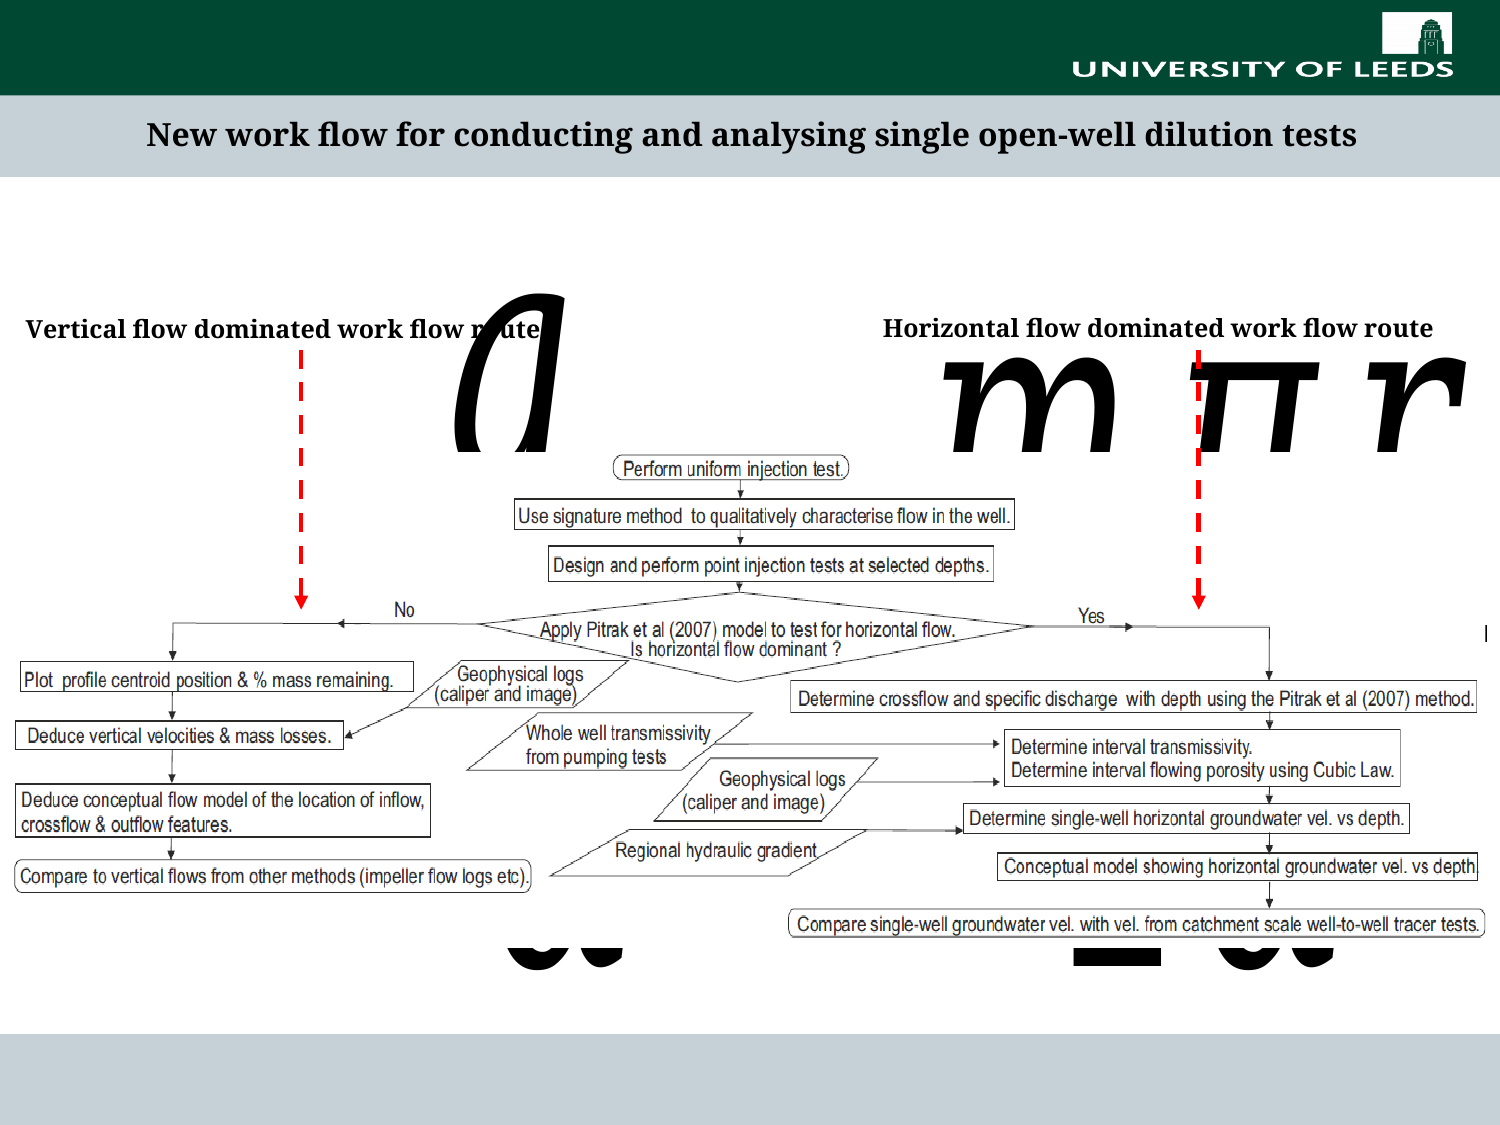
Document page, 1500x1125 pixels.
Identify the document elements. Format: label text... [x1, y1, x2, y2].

text_box Horizontal flow dominated work flow route [868, 305, 1485, 350]
picture [6, 452, 1486, 948]
text_box Vertical flow dominated work flow route [10, 306, 590, 351]
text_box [0, 0, 1500, 96]
list New work flow for conducting and analysing single open-well dilution tests [38, 107, 1466, 177]
